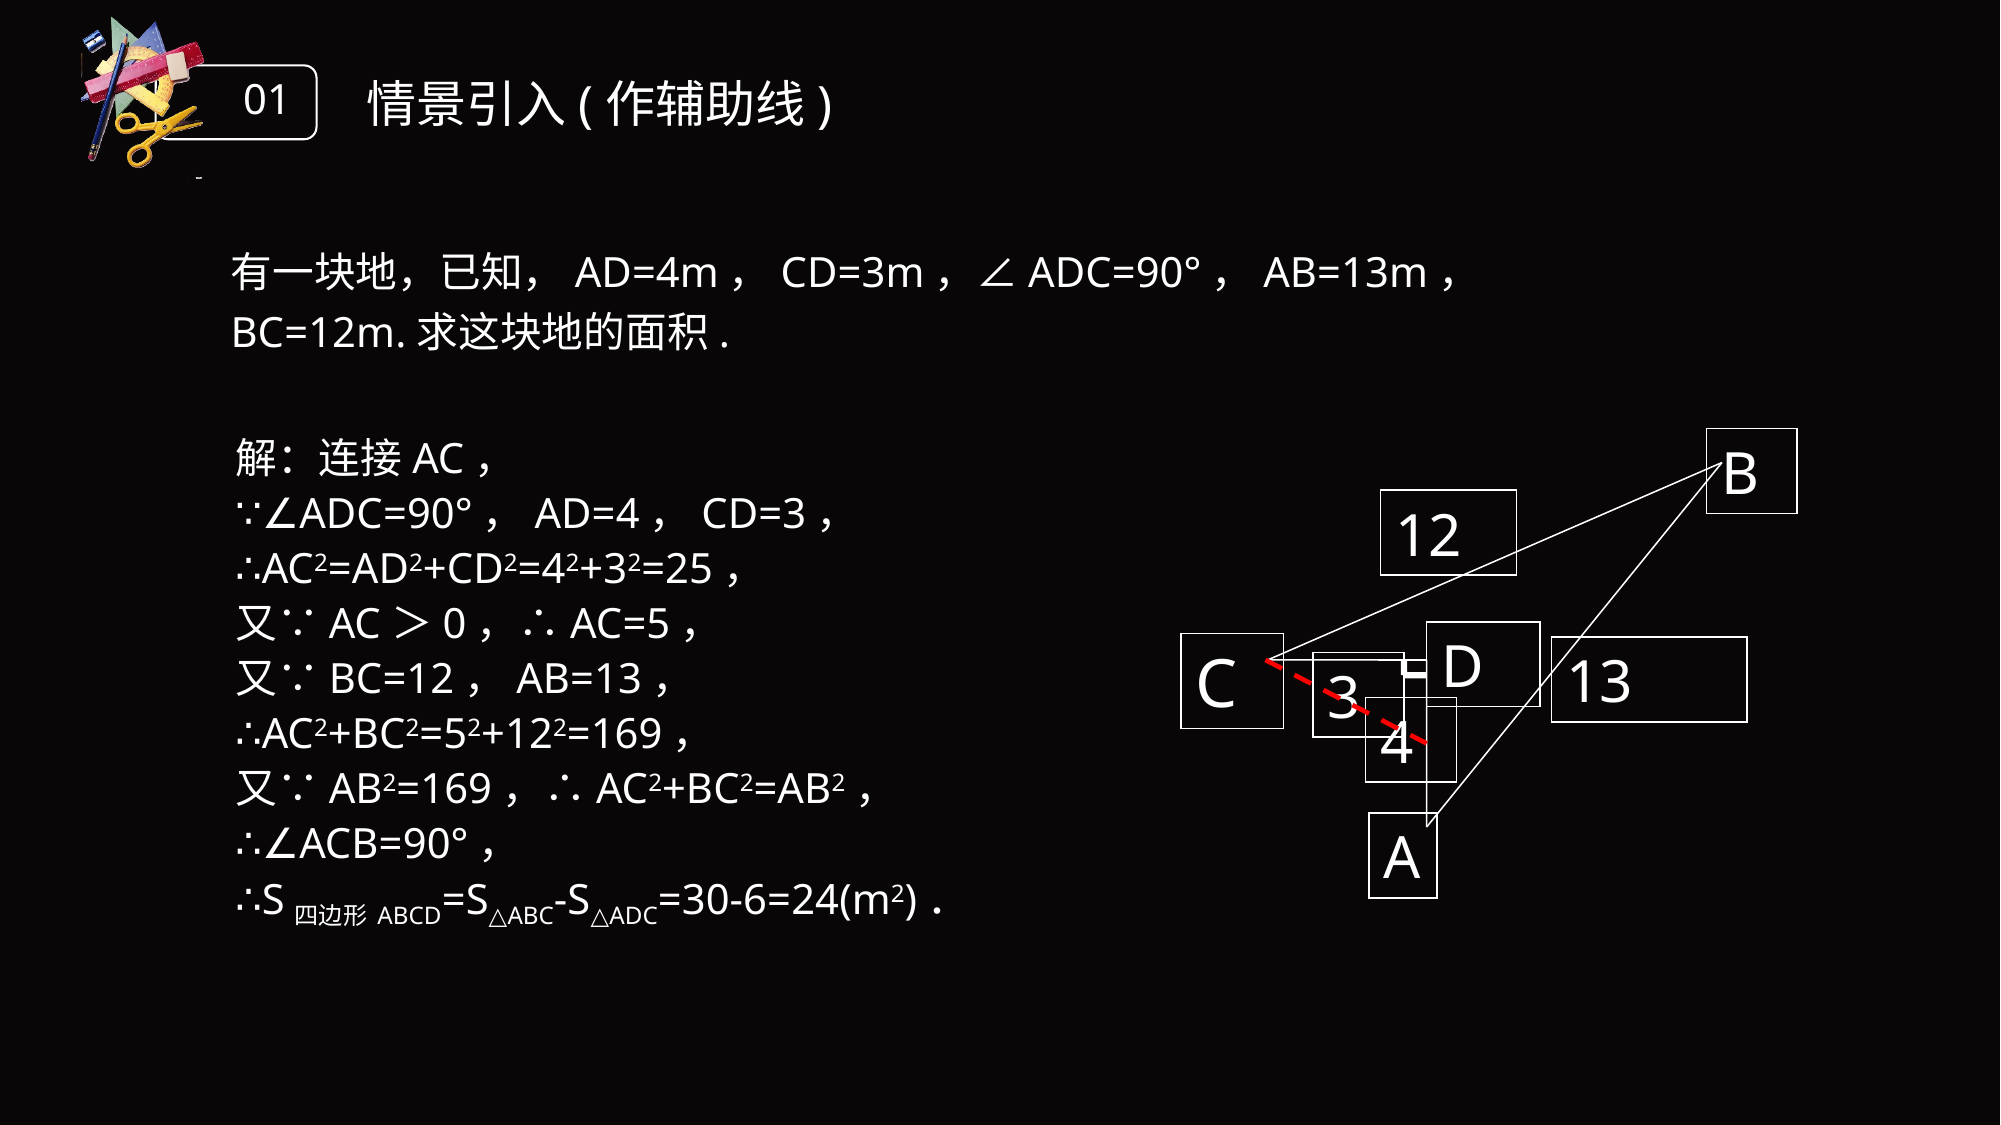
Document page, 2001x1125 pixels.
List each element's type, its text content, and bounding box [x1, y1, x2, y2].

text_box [81, 8, 1134, 196]
text_box 有一块地，已知，AD=4m，CD=3m，∠ADC=90°，AB=13m，BC=12m.求这块地的面积. [215, 228, 1512, 363]
text_box 解：连接AC， ∵∠ADC=90°，AD=4，CD=3， ∴AC2=AD2+CD2=42+32=25， 又∵AC＞0，∴AC=5， 又∵BC=12，AB=13， ∴AC2+BC2=52+122=169， 又∵AB2=169，∴AC2+BC2=AB2， ∴∠ACB=90°， ∴S四边形ABCD=S△ABC-S△ADC=30-6=24(m2)． [220, 419, 1063, 938]
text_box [1181, 428, 1798, 899]
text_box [1265, 659, 1427, 827]
